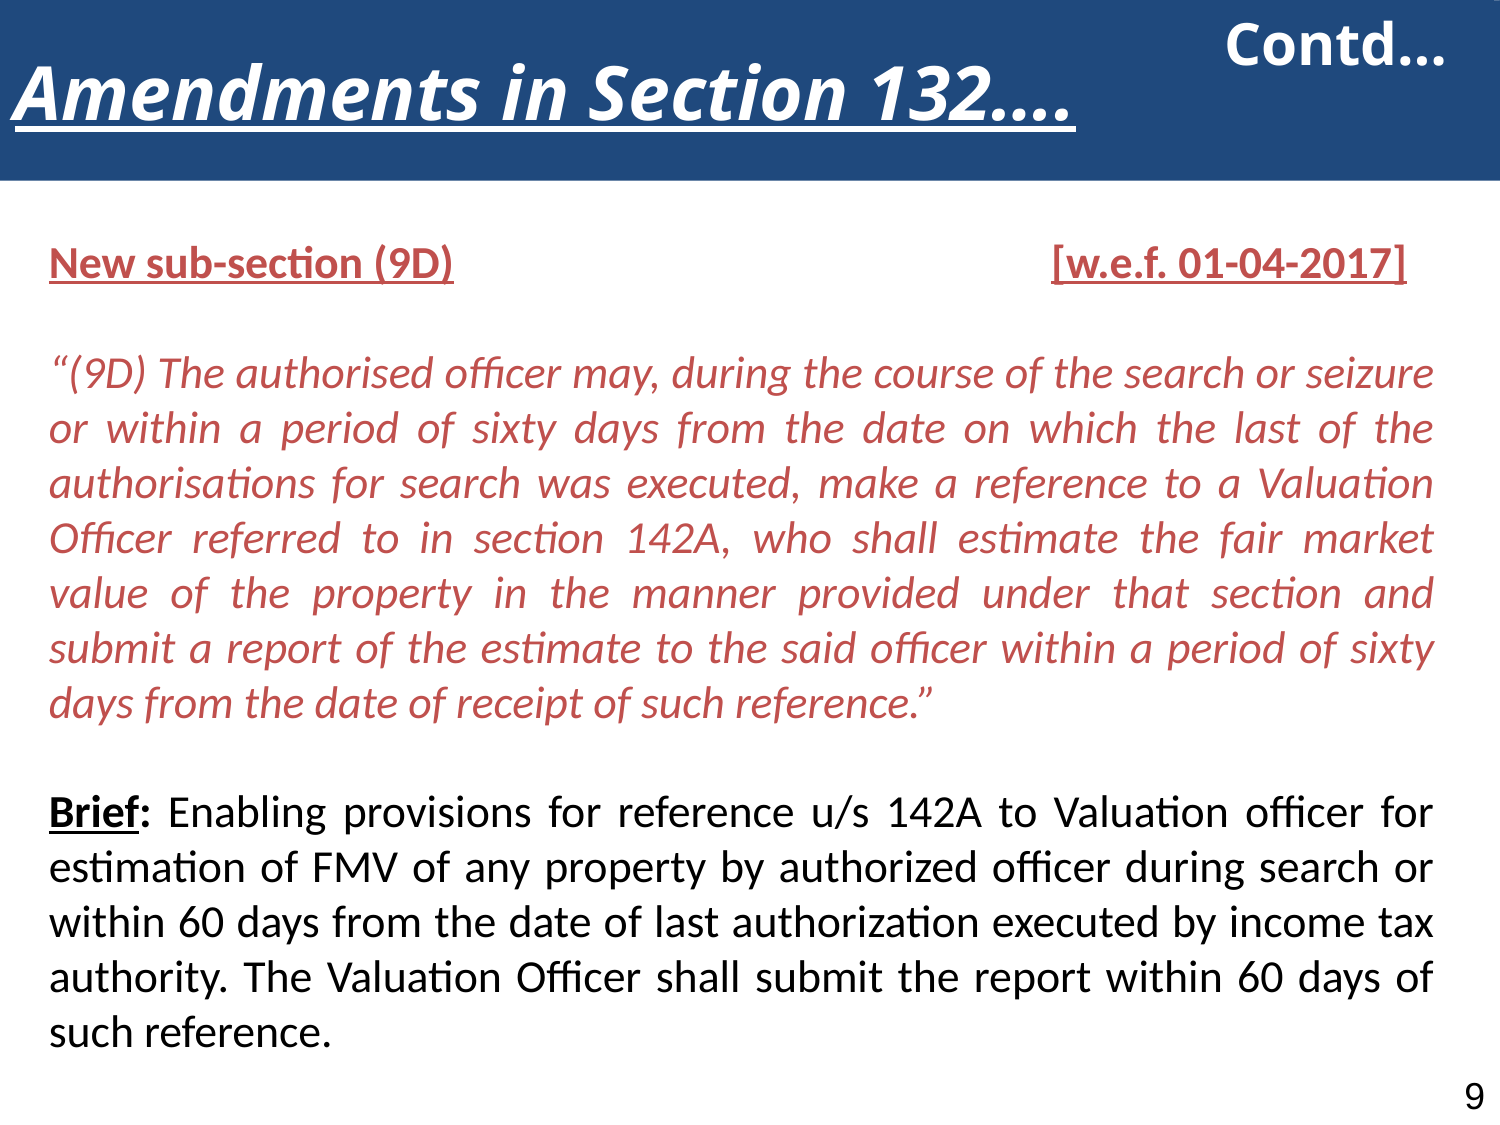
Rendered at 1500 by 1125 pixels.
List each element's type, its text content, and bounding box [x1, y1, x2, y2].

text_box Amendments in Section 132…. [0, 0, 1500, 181]
slide_number 9 [1374, 1064, 1500, 1125]
text_box Contd… [1209, 0, 1494, 85]
text_box New sub-section (9D) [w.e.f. 01-04-2017] “(9D) The authorised officer may, during the course of the search or seizure or within a period of sixty days from the date on which the last of the authorisations for search was executed, make a reference to a Valuation Officer referred to in section 142A, who shall estimate the fair market value of the property in the manner provided under that section and submit a report of the estimate to the said officer within a period of sixty days from the date of receipt of such reference.” Brief: Enabling provisions for reference u/s 142A to Valuation officer for estimation of FMV of any property by authorized officer during search or within 60 days from the date of last authorization executed by income tax authority. The Valuation Officer shall submit the report within 60 days of such reference. [33, 224, 1450, 1065]
